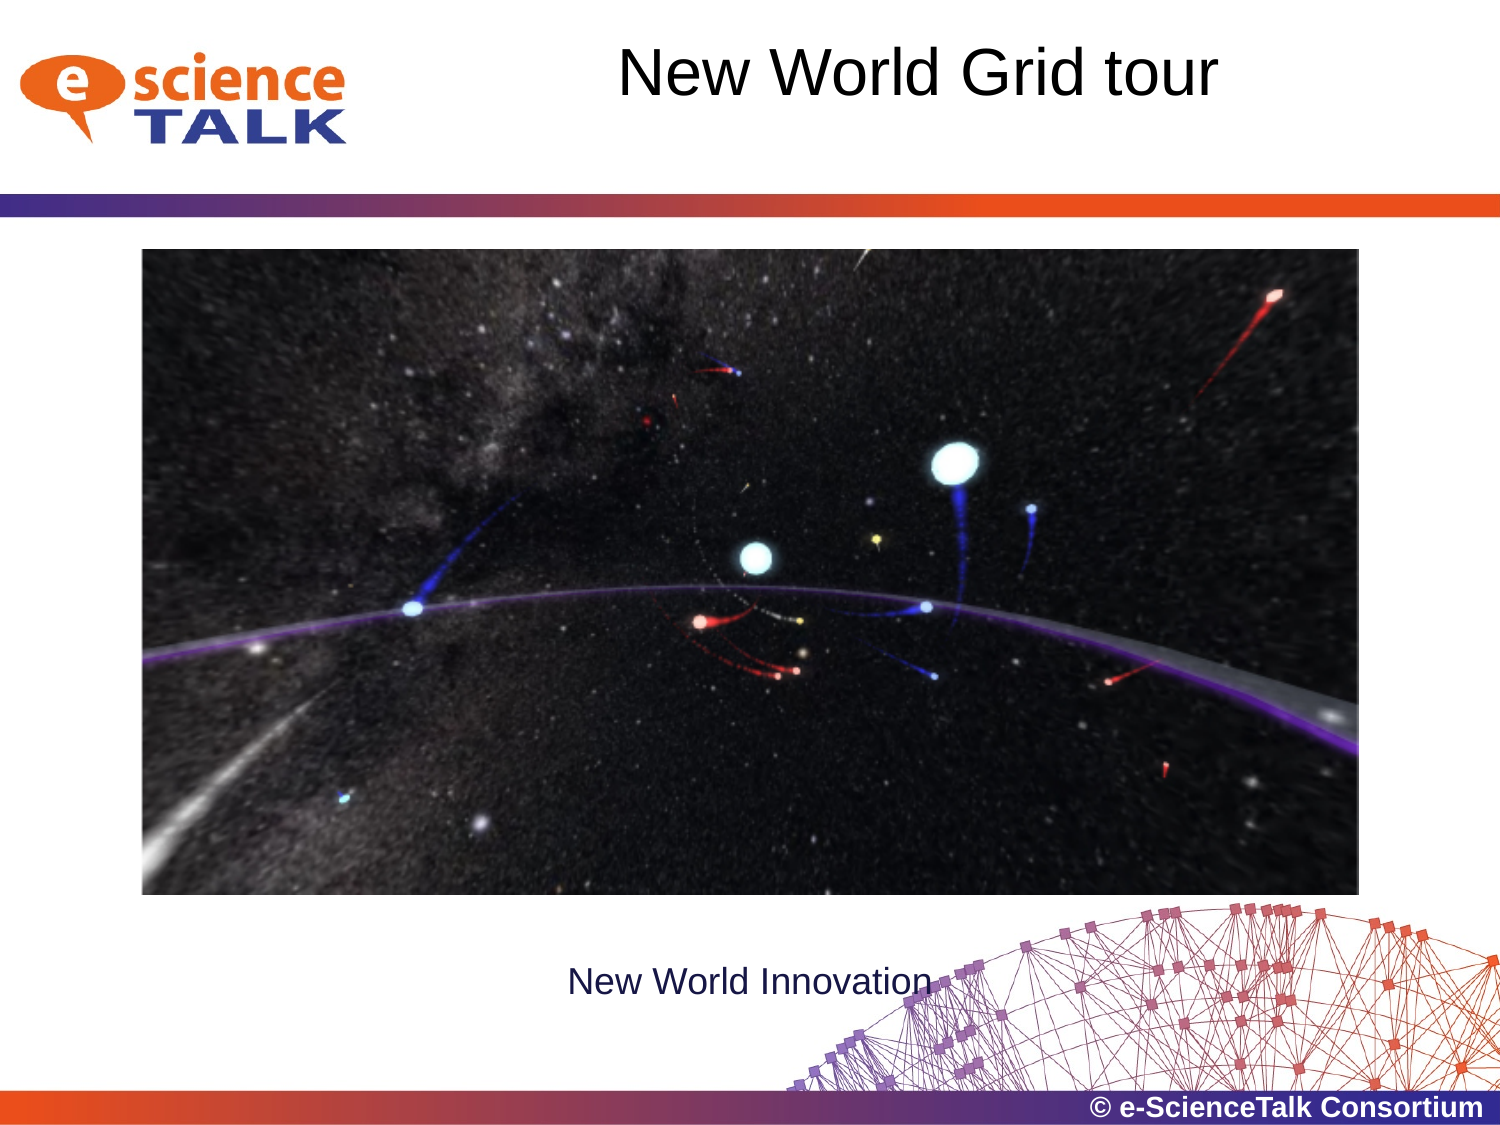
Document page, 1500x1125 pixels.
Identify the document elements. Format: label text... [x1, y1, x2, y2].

text_box New World Grid tour [375, 0, 1463, 138]
picture [0, 0, 1500, 1125]
text_box New World Innovation [552, 949, 948, 1010]
